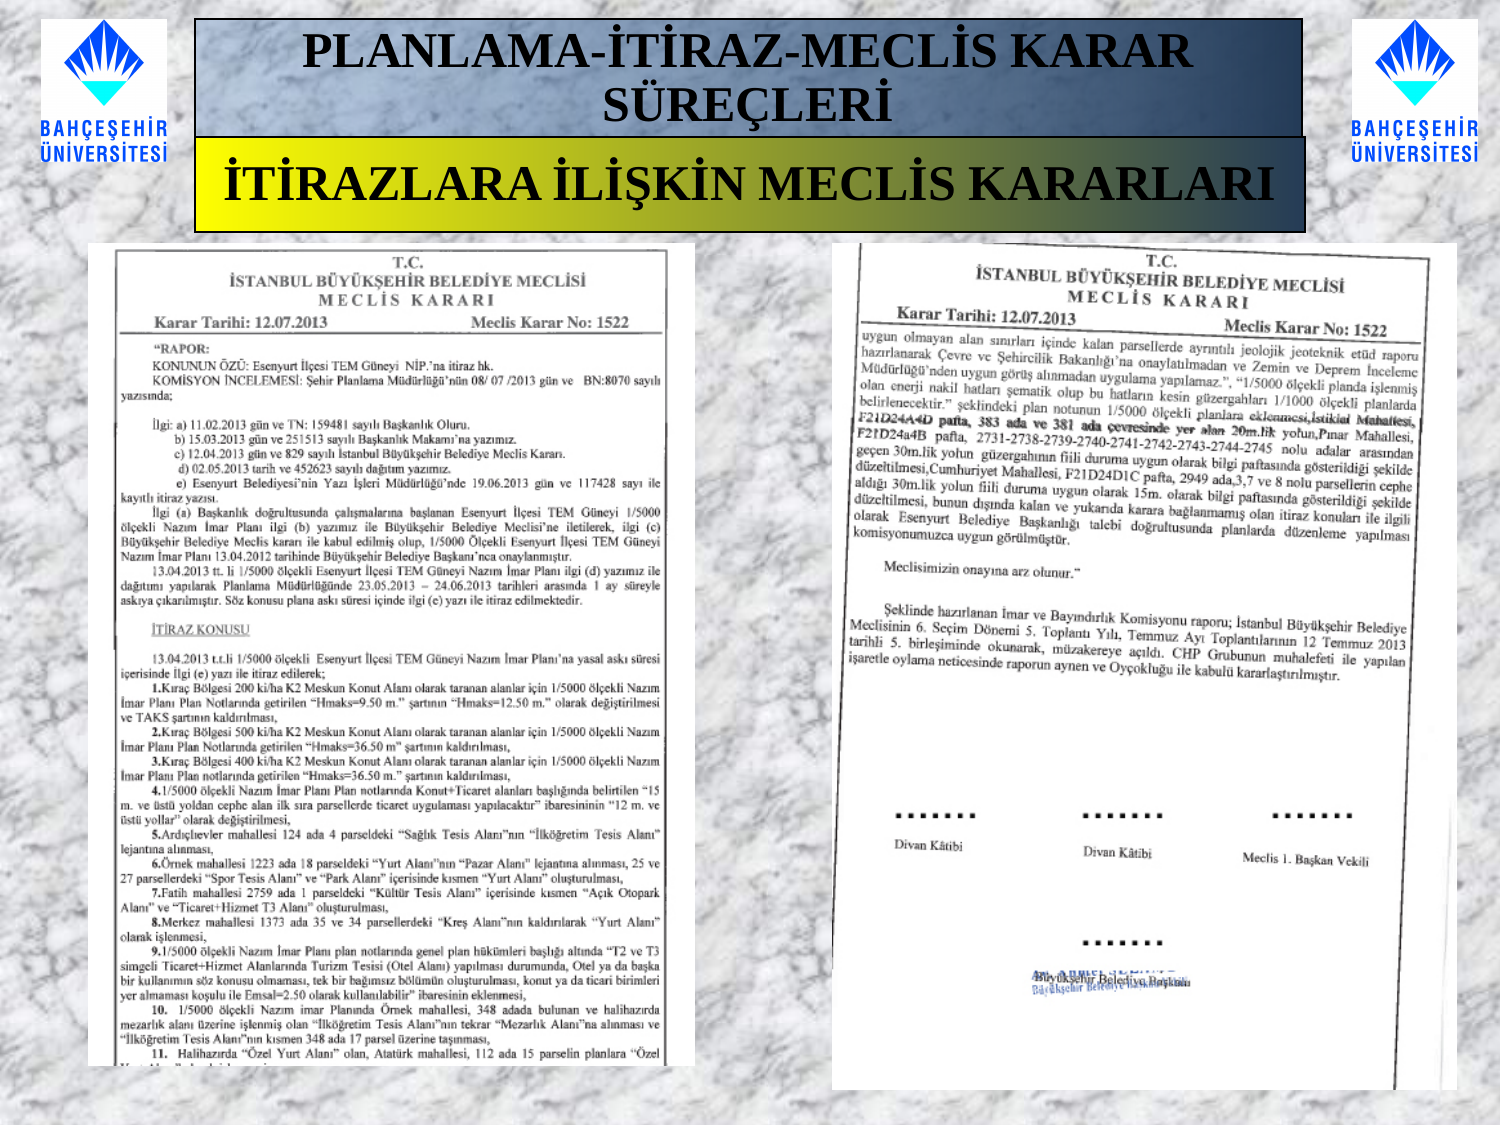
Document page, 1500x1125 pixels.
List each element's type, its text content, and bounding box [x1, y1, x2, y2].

text_box PLANLAMA-İTİRAZ-MECLİS KARAR SÜREÇLERİ [194, 19, 1302, 137]
picture [0, 0, 1500, 1125]
text_box İTİRAZLARA İLİŞKİN MECLİS KARARLARI [194, 137, 1306, 232]
